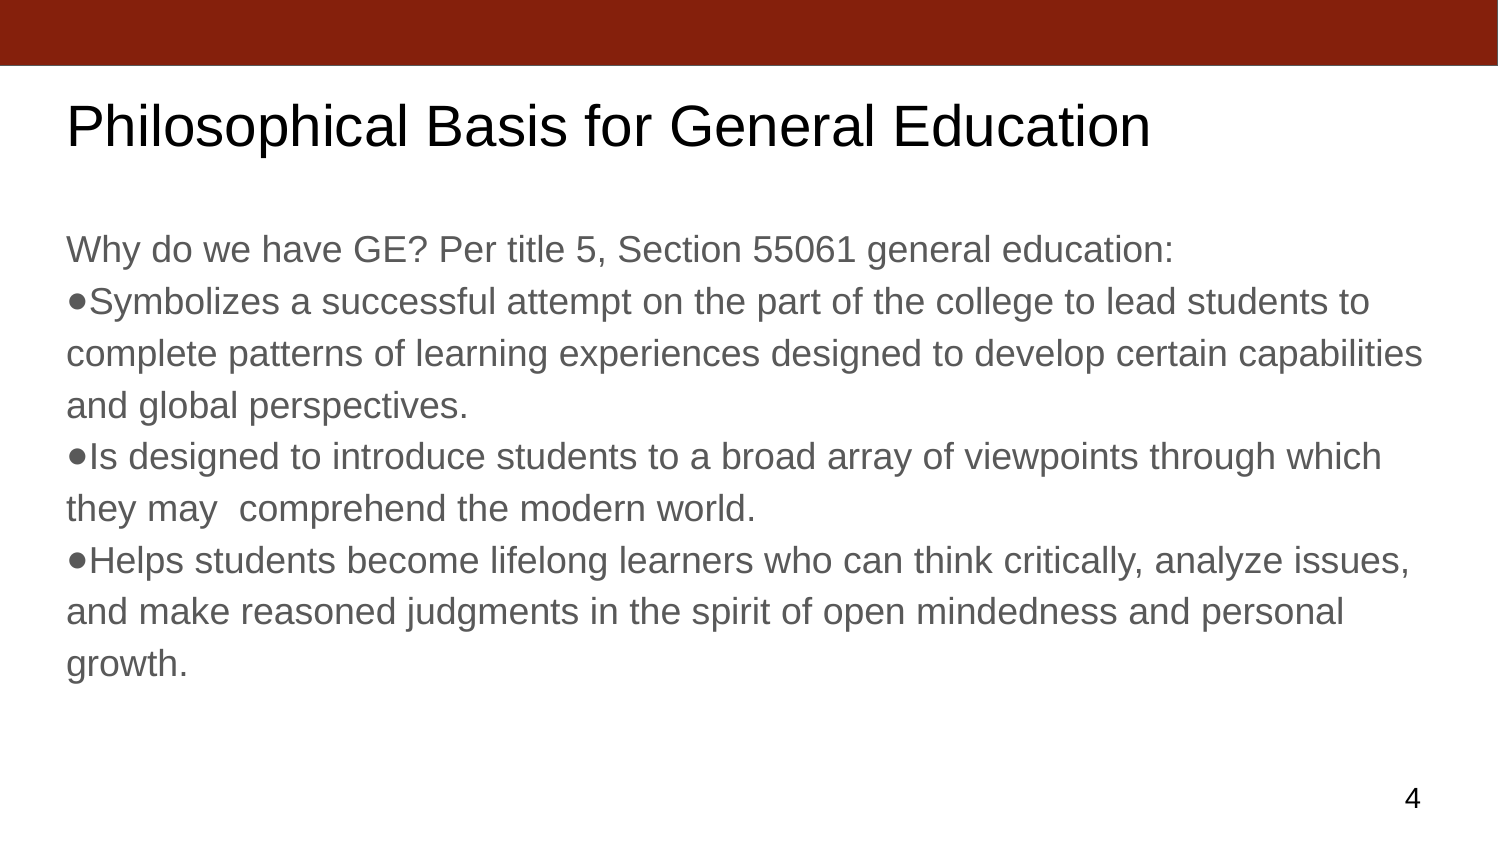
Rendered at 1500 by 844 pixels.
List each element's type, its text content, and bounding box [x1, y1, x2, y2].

list Why do we have GE? Per title 5, Section 55061 general education: Symbolizes a successful attempt on the part of the college to lead students to complete patterns of learning experiences designed to develop certain capabilities and global perspectives. Is designed to introduce students to a broad array of viewpoints through which they may comprehend the modern world. Helps students become lifelong learners who can think critically, analyze issues, and make reasoned judgments in the spirit of open mindedness and personal growth. [51, 203, 1449, 799]
title Philosophical Basis for General Education [51, 72, 1449, 167]
slide_number ‹#› [1389, 764, 1480, 830]
